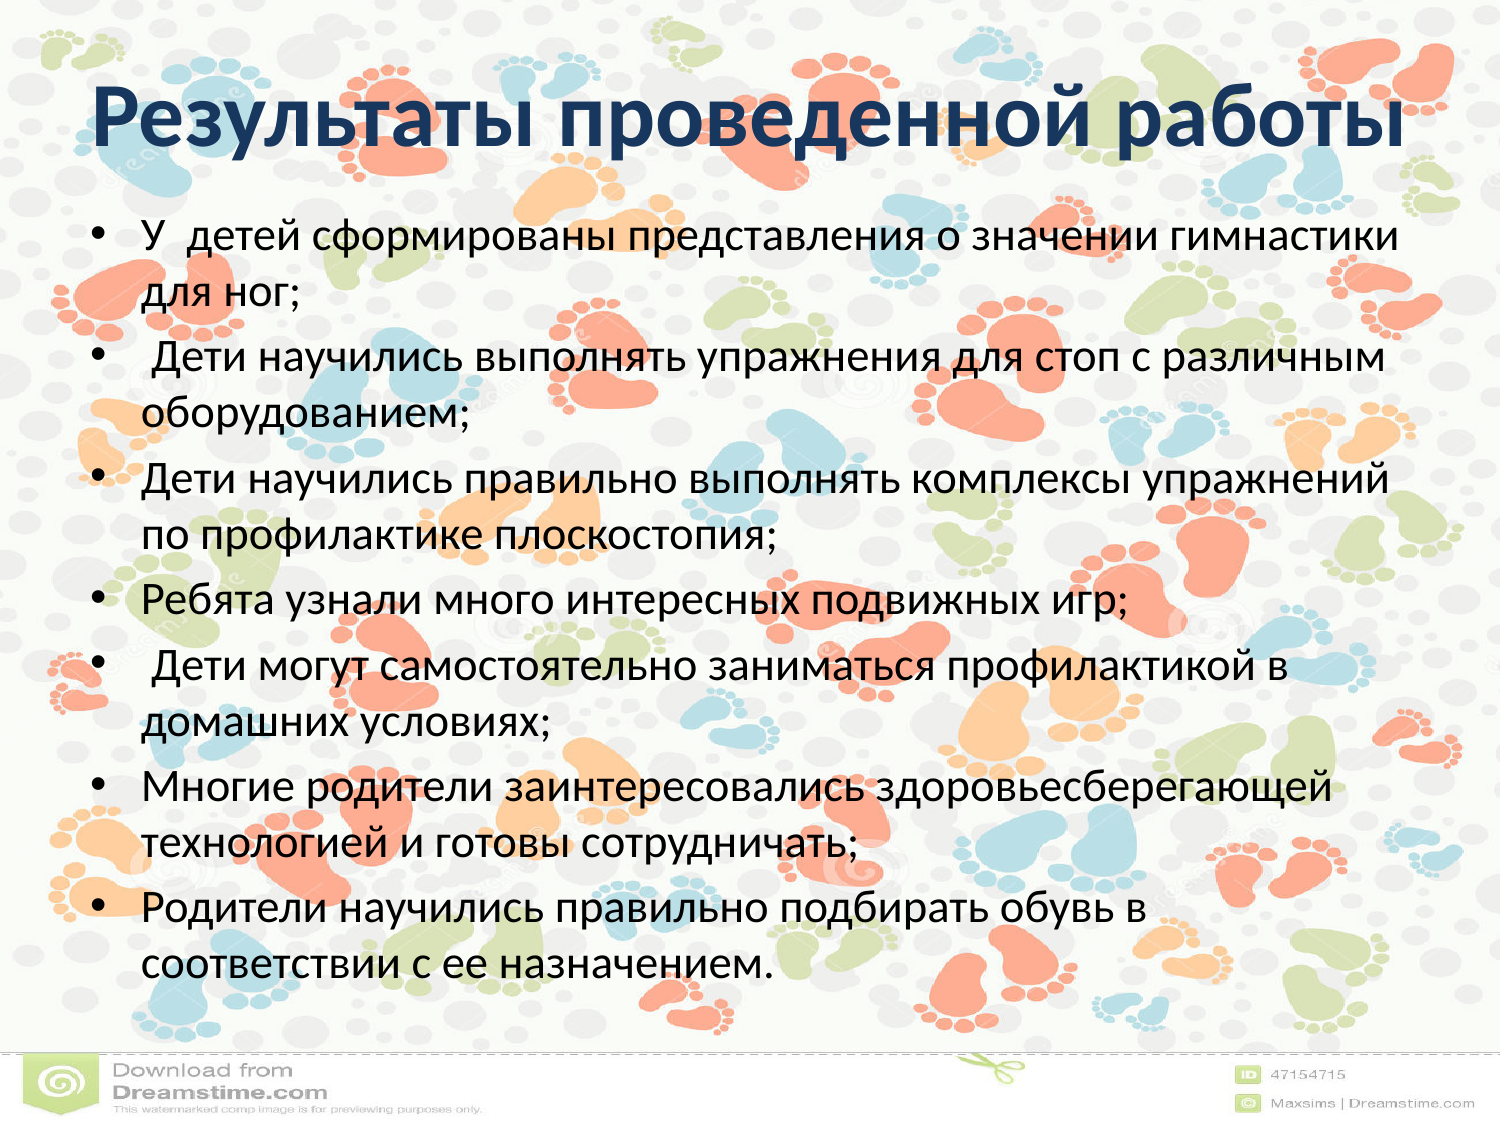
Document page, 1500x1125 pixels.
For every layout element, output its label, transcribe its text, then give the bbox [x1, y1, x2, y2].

list У детей сформированы представления о значении гимнастики для ног; Дети научились выполнять упражнения для стоп с различным оборудованием; Дети научились правильно выполнять комплексы упражнений по профилактике плоскостопия; Ребята узнали много интересных подвижных игр; Дети могут самостоятельно заниматься профилактикой в домашних условиях; Многие родители заинтересовались здоровьесберегающей технологией и готовы сотрудничать; Родители научились правильно подбирать обувь в соответствии с ее назначением. [75, 196, 1425, 1005]
title Результаты проведенной работы [75, 0, 1425, 196]
